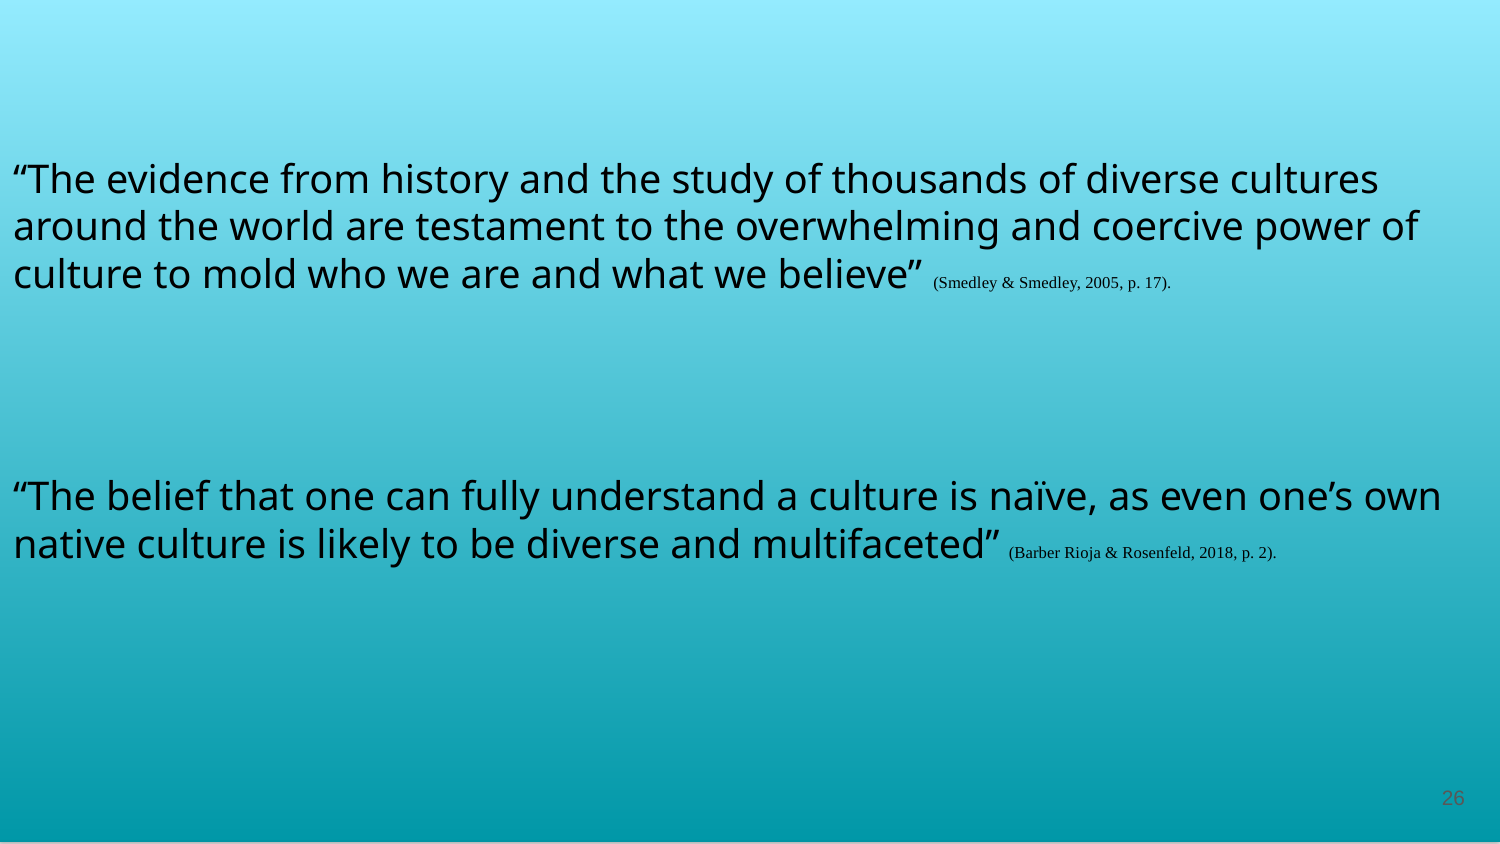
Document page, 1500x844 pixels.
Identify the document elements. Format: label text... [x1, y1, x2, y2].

title “The evidence from history and the study of thousands of diverse cultures around the world are testament to the overwhelming and coercive power of culture to mold who we are and what we believe” (Smedley & Smedley, 2005, p. 17). “The belief that one can fully understand a culture is naïve, as even one’s own native culture is likely to be diverse and multifaceted” (Barber Rioja & Rosenfeld, 2018, p. 2). [0, 0, 1500, 842]
slide_number 26 [1424, 770, 1481, 824]
